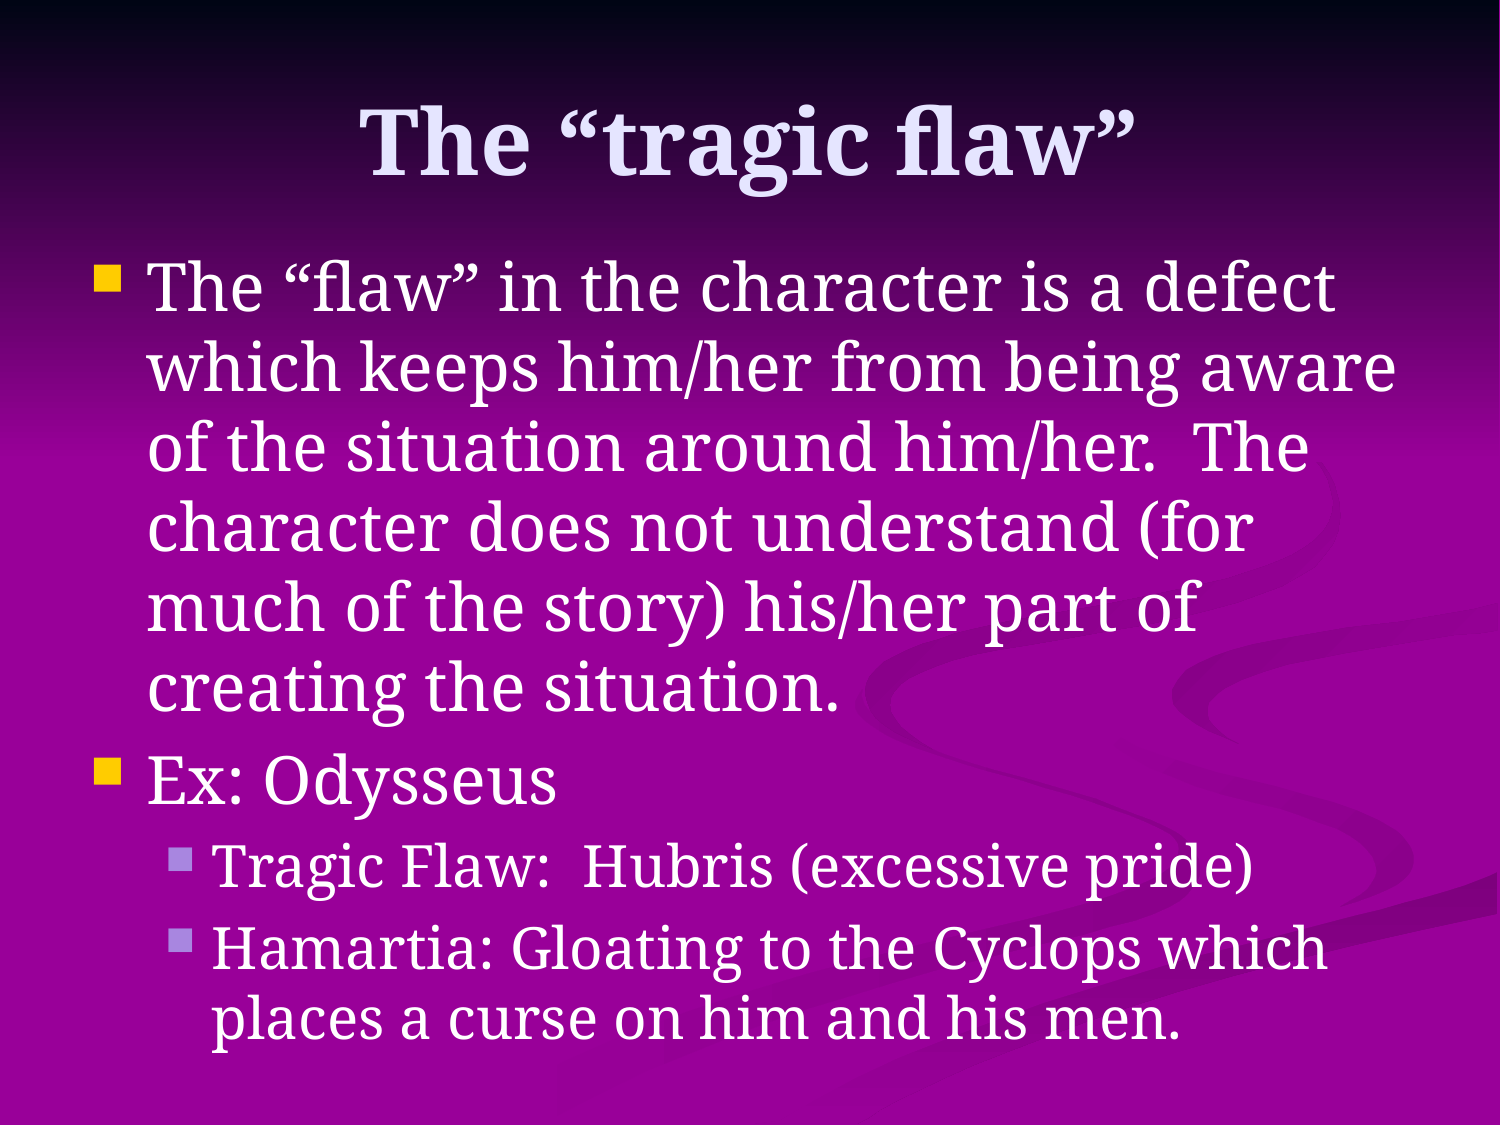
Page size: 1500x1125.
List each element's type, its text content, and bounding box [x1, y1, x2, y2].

list The “flaw” in the character is a defect which keeps him/her from being aware of the situation around him/her. The character does not understand (for much of the story) his/her part of creating the situation. Ex: Odysseus Tragic Flaw: Hubris (excessive pride) Hamartia: Gloating to the Cyclops which places a curse on him and his men. [74, 236, 1426, 1044]
title The “tragic flaw” [74, 44, 1426, 233]
